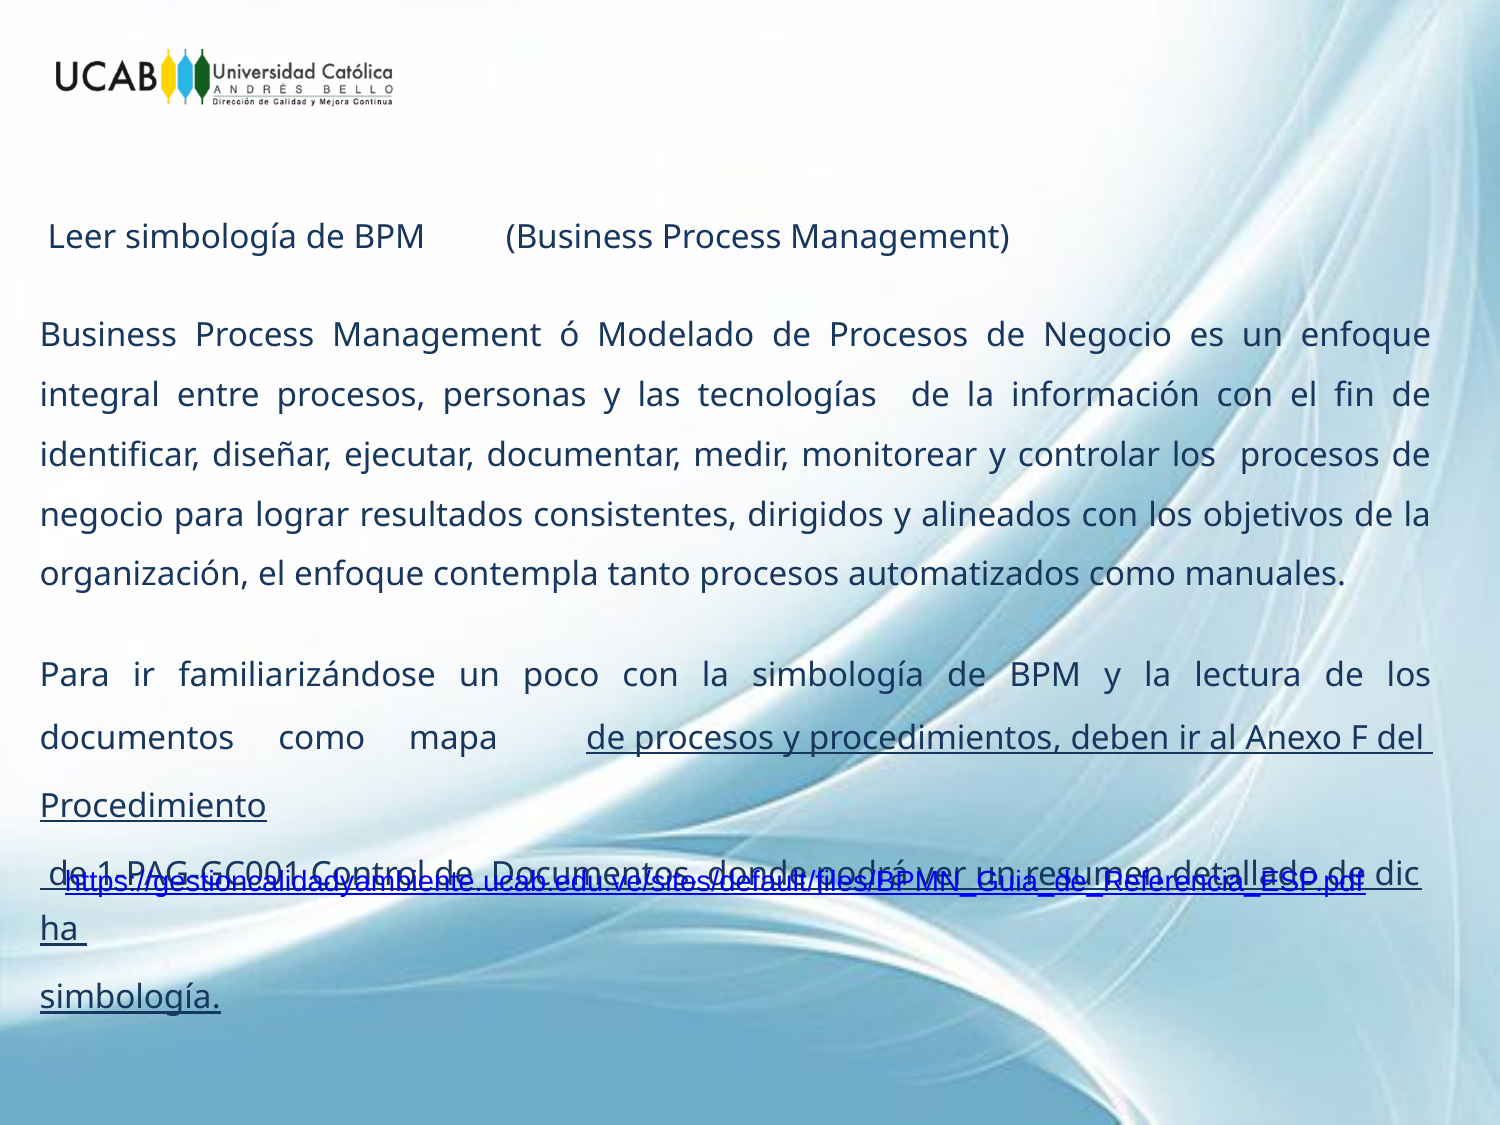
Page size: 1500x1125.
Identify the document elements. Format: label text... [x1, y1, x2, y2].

picture [0, 0, 1500, 1125]
title Leer simbología de BPM (Business Process Management) [45, 213, 1093, 290]
text_box https://gestioncalidadyambiente.ucab.edu.ve/sites/default/files/BPMN_Guia_de_Referencia_ESP.pdf [49, 855, 1435, 940]
text_box Business Process Management ó Modelado de Procesos de Negocio es un enfoque integral entre procesos, personas y las tecnologías de la información con el fin de identificar, diseñar, ejecutar, documentar, medir, monitorear y controlar los procesos de negocio para lograr resultados consistentes, dirigidos y alineados con los objetivos de la organización, el enfoque contempla tanto procesos automatizados como manuales. Para ir familiarizándose un poco con la simbología de BPM y la lectura de los documentos como mapa de procesos y procedimientos, deben ir al Anexo F del Procedimiento de 1-PAG-GC001 Control de Documentos, donde podrá ver un resumen detallado de dicha simbología. [37, 290, 1435, 965]
